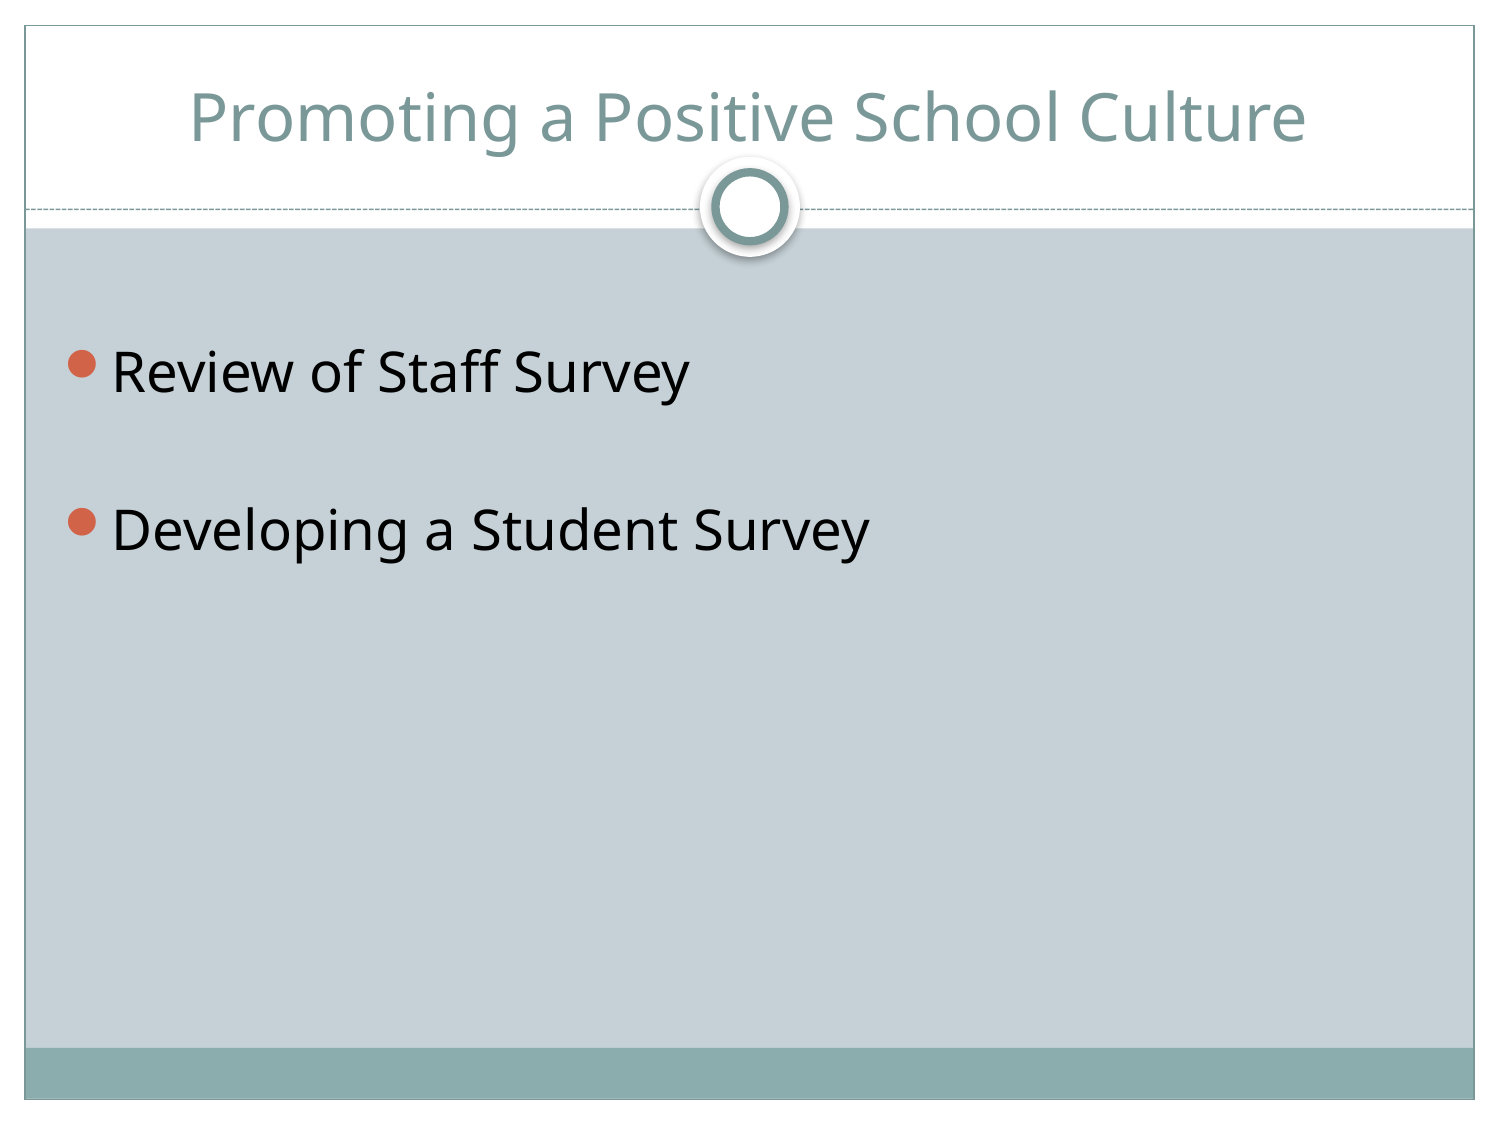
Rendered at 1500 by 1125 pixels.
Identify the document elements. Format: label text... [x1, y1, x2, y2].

title Promoting a Positive School Culture [49, 37, 1450, 162]
list Review of Staff Survey Developing a Student Survey [49, 250, 1445, 1001]
